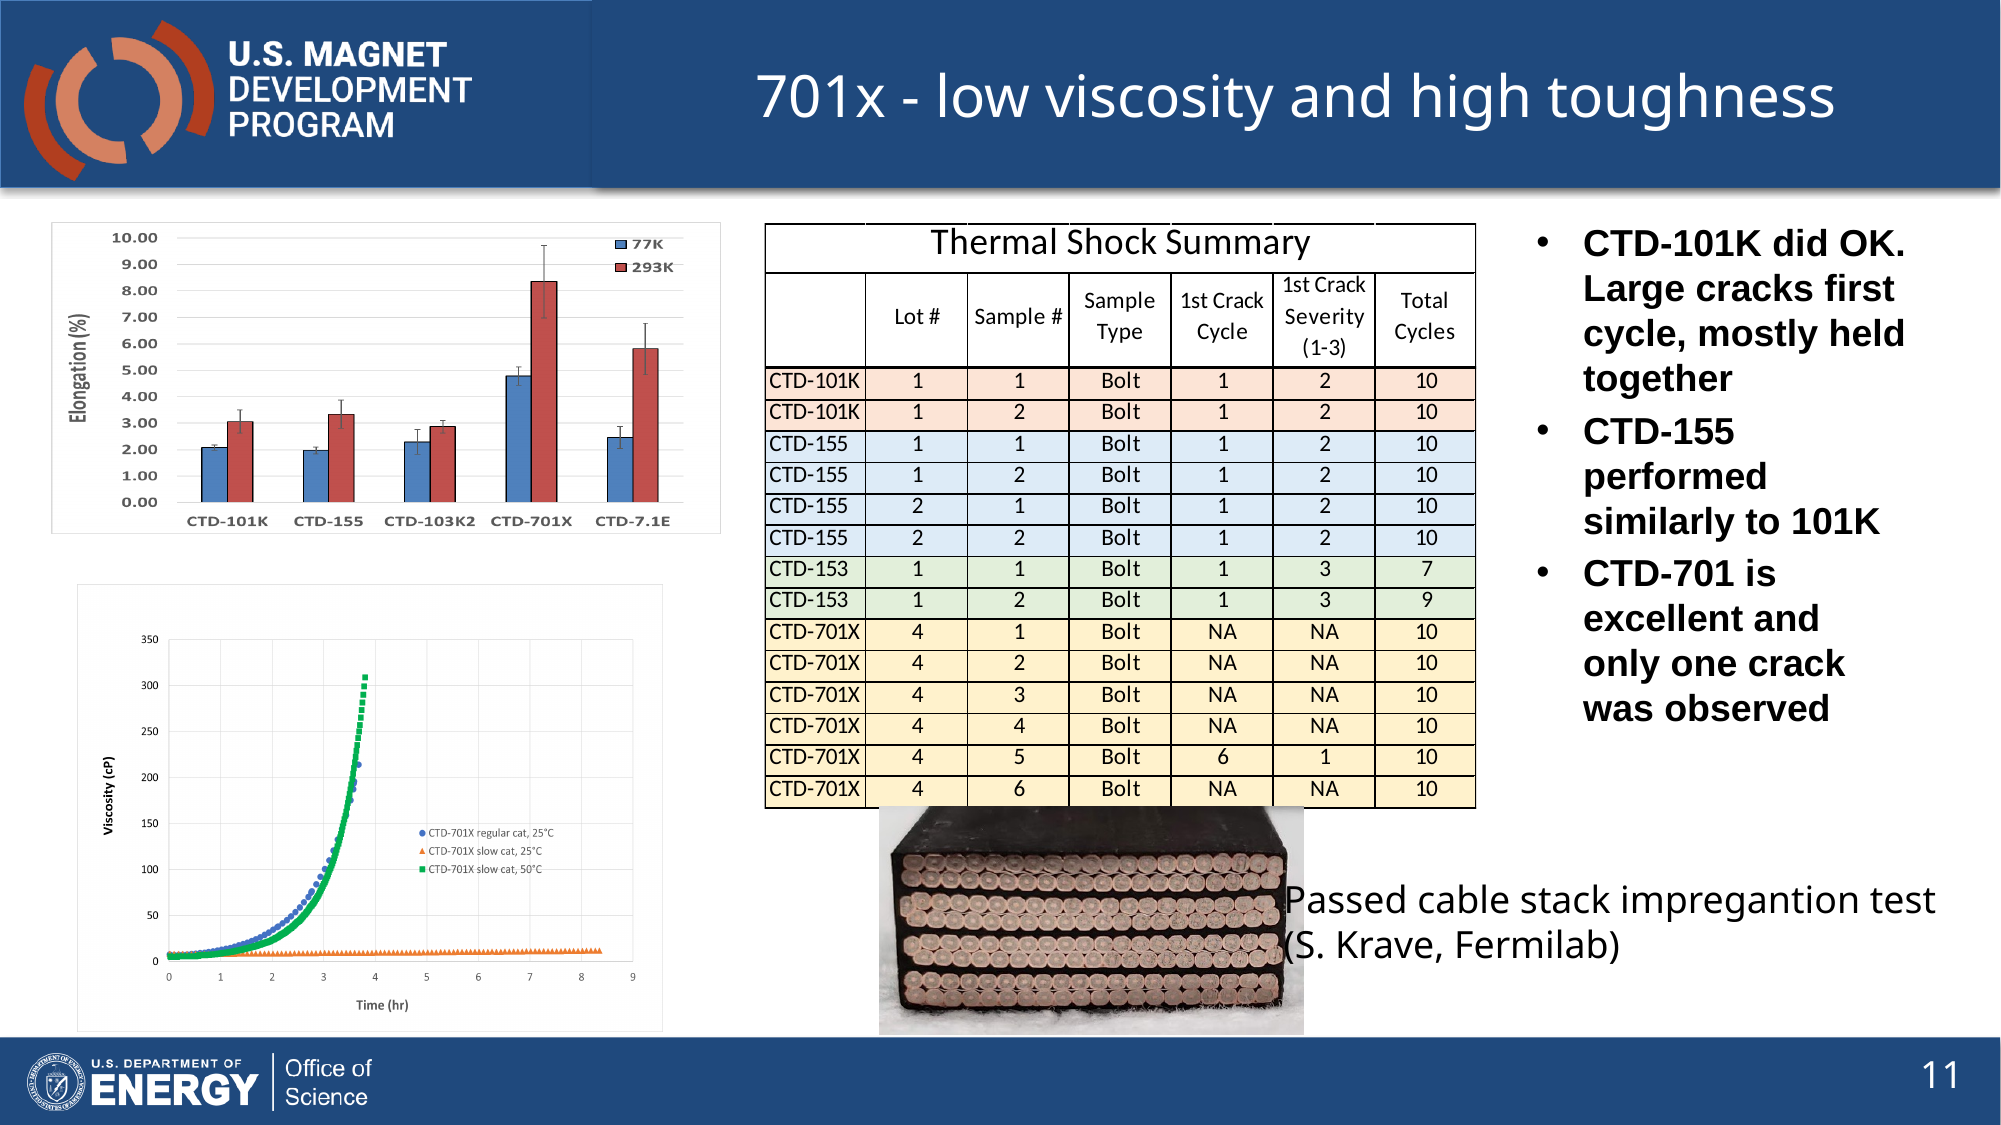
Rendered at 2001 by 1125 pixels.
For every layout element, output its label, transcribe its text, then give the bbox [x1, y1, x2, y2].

picture [77, 584, 663, 1032]
text_box CTD-101K did OK. Large cracks first cycle, mostly held together CTD-155 performed similarly to 101K CTD-701 is excellent and only one crack was observed [1521, 211, 1923, 799]
picture [51, 222, 722, 534]
text_box Passed cable stack impregantion test (S. Krave, Fermilab) [1307, 860, 1952, 981]
picture [24, 20, 472, 181]
picture [27, 1053, 372, 1111]
picture [764, 223, 1478, 1035]
title 701x - low viscosity and high toughness [592, 0, 2000, 188]
slide_number 11 [1865, 1047, 1979, 1107]
